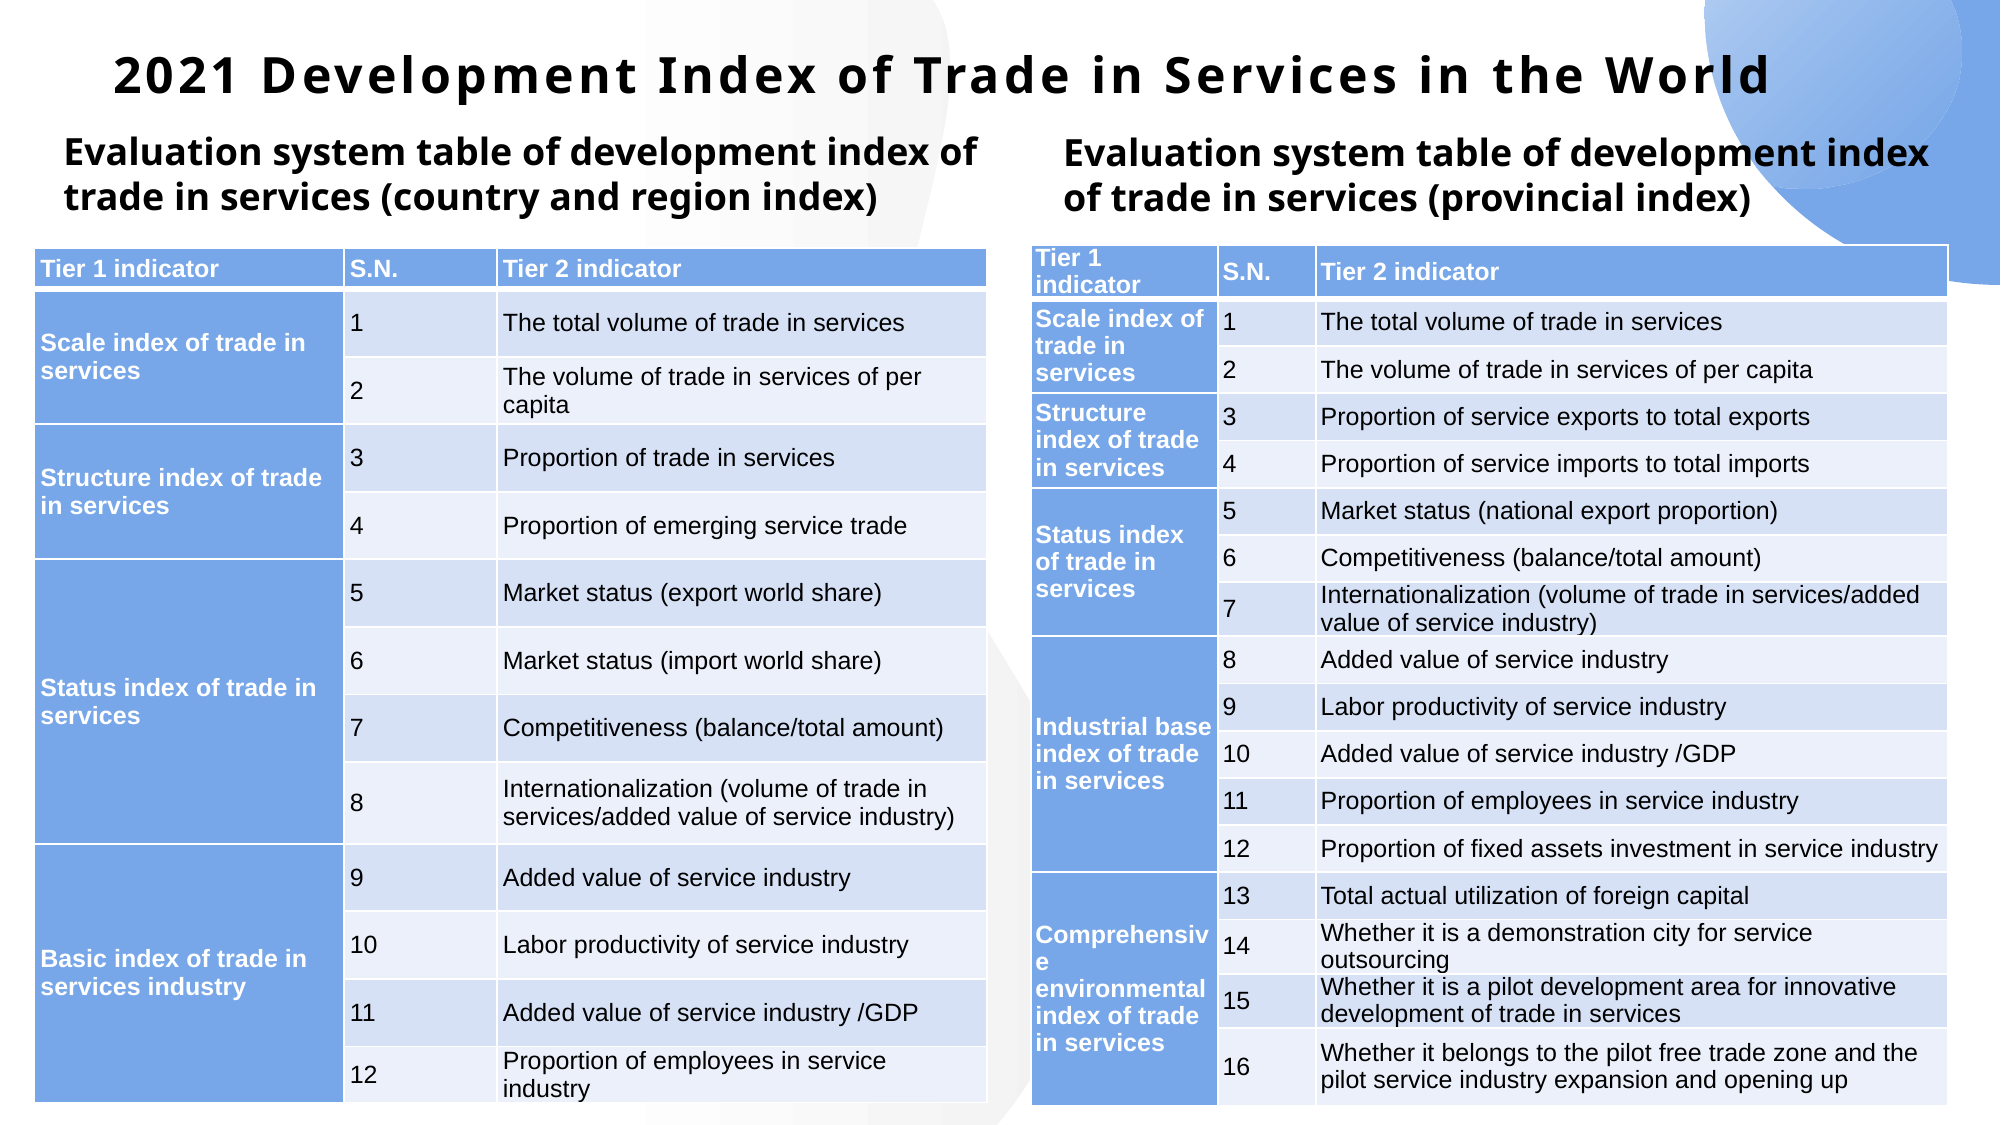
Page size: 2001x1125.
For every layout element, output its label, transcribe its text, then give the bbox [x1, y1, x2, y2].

table_cell Proportion of service imports to total imports [1317, 441, 1947, 487]
table_header S.N. [345, 249, 496, 286]
table_cell 9 [345, 845, 496, 910]
table_cell Proportion of employees in service industry [1317, 779, 1947, 824]
table_cell Added value of service industry [1317, 637, 1947, 683]
table_cell 2 [1219, 347, 1315, 392]
table_cell The volume of trade in services of per capita [498, 358, 986, 423]
table_cell 16 [1219, 1029, 1315, 1105]
table_cell 9 [1219, 684, 1315, 730]
table_cell Proportion of trade in services [498, 425, 986, 491]
table_cell Proportion of employees in service industry [498, 1047, 986, 1102]
table_cell Internationalization (volume of trade in services/added value of service industry) [1317, 583, 1947, 635]
table_cell Proportion of service exports to total exports [1317, 394, 1947, 440]
table_header Tier 2 indicator [1317, 246, 1947, 296]
table_cell Status index of trade in services [1032, 489, 1217, 635]
table_cell 8 [345, 763, 496, 843]
table_cell Market status (import world share) [498, 628, 986, 694]
table_cell 11 [345, 980, 496, 1046]
table_cell The total volume of trade in services [498, 292, 986, 356]
table_cell Competitiveness (balance/total amount) [1317, 536, 1947, 581]
table_cell Basic index of trade in services industry [35, 845, 343, 1102]
table_cell 13 [1219, 873, 1315, 919]
table_cell 14 [1219, 920, 1315, 973]
table_header Tier 1 indicator [35, 249, 343, 286]
table_cell Labor productivity of service industry [498, 912, 986, 978]
table_cell Market status (national export proportion) [1317, 489, 1947, 534]
table_cell Added value of service industry /GDP [1317, 732, 1947, 777]
text_box Evaluation system table of development index of trade in services (provincial index) [1049, 120, 1966, 226]
table_cell 6 [1219, 536, 1315, 581]
table_cell Added value of service industry /GDP [498, 980, 986, 1046]
table_cell 8 [1219, 637, 1315, 683]
table_cell Internationalization (volume of trade in services/added value of service industry) [498, 763, 986, 843]
table_cell 6 [345, 628, 496, 694]
table_cell 7 [345, 695, 496, 761]
table_cell 1 [1219, 302, 1315, 345]
table_cell 2 [345, 358, 496, 423]
table_cell Added value of service industry [498, 845, 986, 910]
table_cell Scale index of trade in services [1032, 302, 1217, 392]
table_cell 4 [345, 493, 496, 558]
table_header Tier 1 indicator [1032, 246, 1217, 296]
text_box Evaluation system table of development index of trade in services (country and region index) [48, 120, 1049, 226]
table_cell Structure index of trade in services [1032, 394, 1217, 487]
table_cell Industrial base index of trade in services [1032, 637, 1217, 871]
table_cell The volume of trade in services of per capita [1317, 347, 1947, 392]
table_cell 1 [345, 292, 496, 356]
title 2021 Development Index of Trade in Services in the World [50, 37, 1831, 110]
table_cell Structure index of trade in services [35, 425, 343, 558]
table_cell 3 [345, 425, 496, 491]
table_cell 4 [1219, 441, 1315, 487]
table_cell The total volume of trade in services [1317, 302, 1947, 345]
table_cell 10 [345, 912, 496, 978]
table_cell 11 [1219, 779, 1315, 824]
table_cell 7 [1219, 583, 1315, 635]
table_header Tier 2 indicator [498, 249, 986, 286]
table_cell Market status (export world share) [498, 560, 986, 626]
table_cell 5 [345, 560, 496, 626]
table_cell Proportion of emerging service trade [498, 493, 986, 558]
table_cell 10 [1219, 732, 1315, 777]
table_cell Proportion of fixed assets investment in service industry [1317, 826, 1947, 871]
table_cell Labor productivity of service industry [1317, 684, 1947, 730]
table_cell 12 [1219, 826, 1315, 871]
table_header S.N. [1219, 246, 1315, 296]
table_cell Competitiveness (balance/total amount) [498, 695, 986, 761]
table_cell 3 [1219, 394, 1315, 440]
table_cell 12 [345, 1047, 496, 1102]
table_cell Total actual utilization of foreign capital [1317, 873, 1947, 919]
table_cell Whether it belongs to the pilot free trade zone and the pilot service industry expansion and opening up [1317, 1029, 1947, 1105]
table_cell Comprehensive environmental index of trade in services [1032, 873, 1217, 1105]
table_cell Status index of trade in services [35, 560, 343, 843]
table_cell 15 [1219, 975, 1315, 1027]
table_cell 5 [1219, 489, 1315, 534]
table_cell Whether it is a pilot development area for innovative development of trade in services [1317, 975, 1947, 1027]
table_cell Scale index of trade in services [35, 292, 343, 423]
table_cell Whether it is a demonstration city for service outsourcing [1317, 920, 1947, 973]
